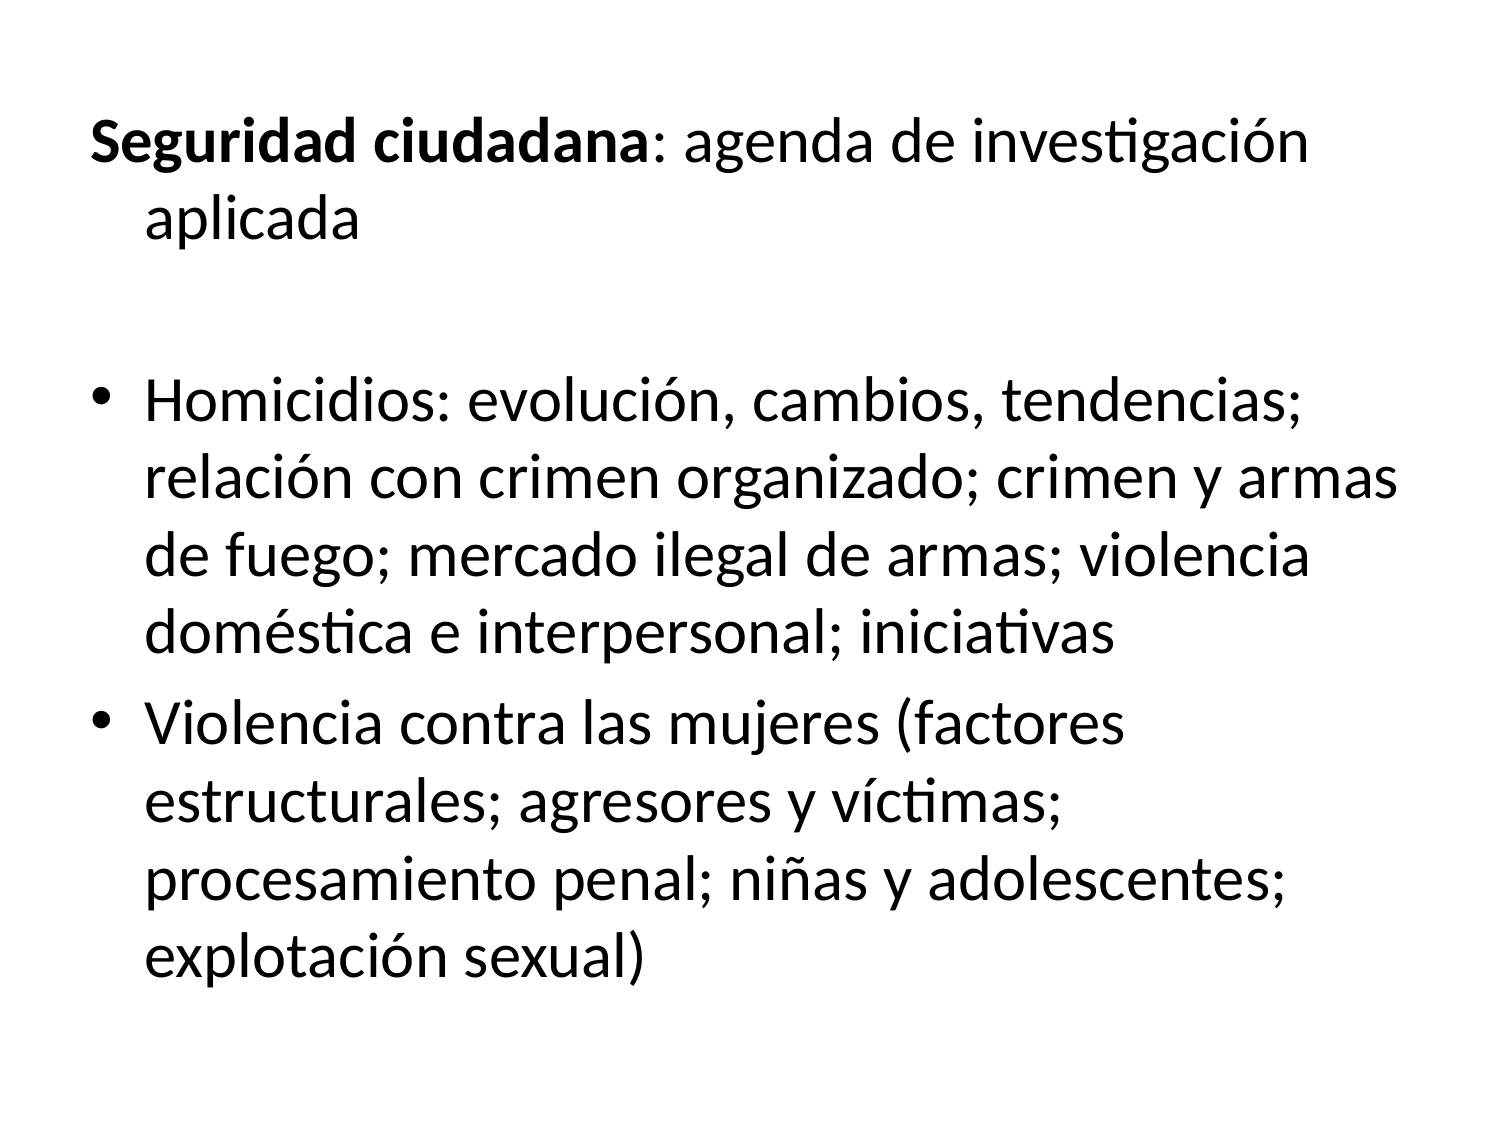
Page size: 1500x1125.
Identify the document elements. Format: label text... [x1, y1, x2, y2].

list Seguridad ciudadana: agenda de investigación aplicada Homicidios: evolución, cambios, tendencias; relación con crimen organizado; crimen y armas de fuego; mercado ilegal de armas; violencia doméstica e interpersonal; iniciativas Violencia contra las mujeres (factores estructurales; agresores y víctimas; procesamiento penal; niñas y adolescentes; explotación sexual) [75, 90, 1425, 1005]
